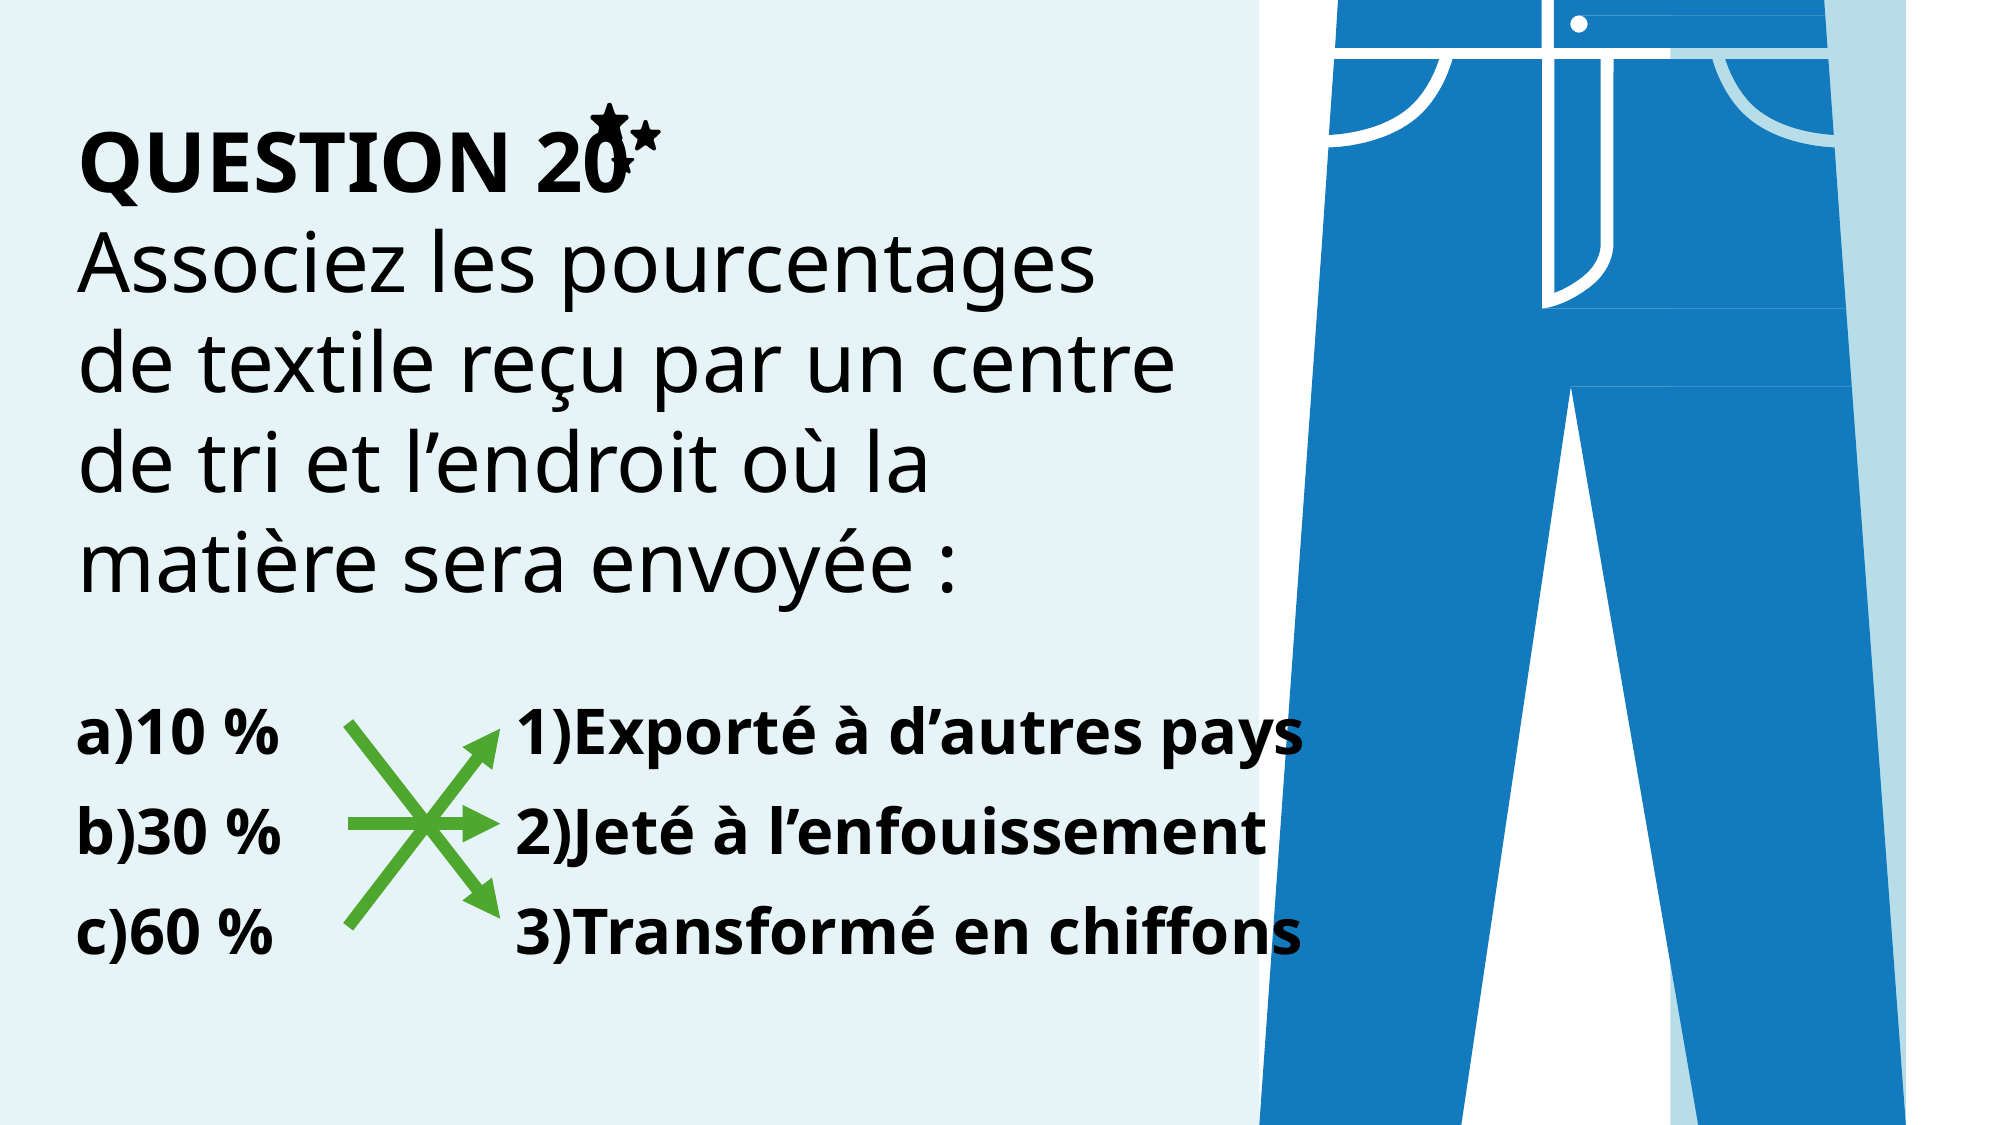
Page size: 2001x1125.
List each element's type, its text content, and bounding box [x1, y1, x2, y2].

text_box [1259, 59, 1906, 1125]
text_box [347, 728, 501, 928]
text_box [1670, 0, 1906, 1113]
text_box [1670, 968, 1698, 1125]
text_box [1553, 0, 1828, 48]
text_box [347, 722, 501, 728]
text_box [1335, 0, 1542, 48]
text_box [0, 0, 1260, 1125]
text_box QUESTION 20 Associez les pourcentages de textile reçu par un centre de tri et l’endroit où la matière sera envoyée : [76, 107, 1181, 609]
text_box Exporté à d’autres pays Jeté à l’enfouissement Transformé en chiffons [515, 665, 1395, 967]
picture [579, 91, 672, 184]
text_box 10 % 30 % 60 % [75, 665, 439, 967]
